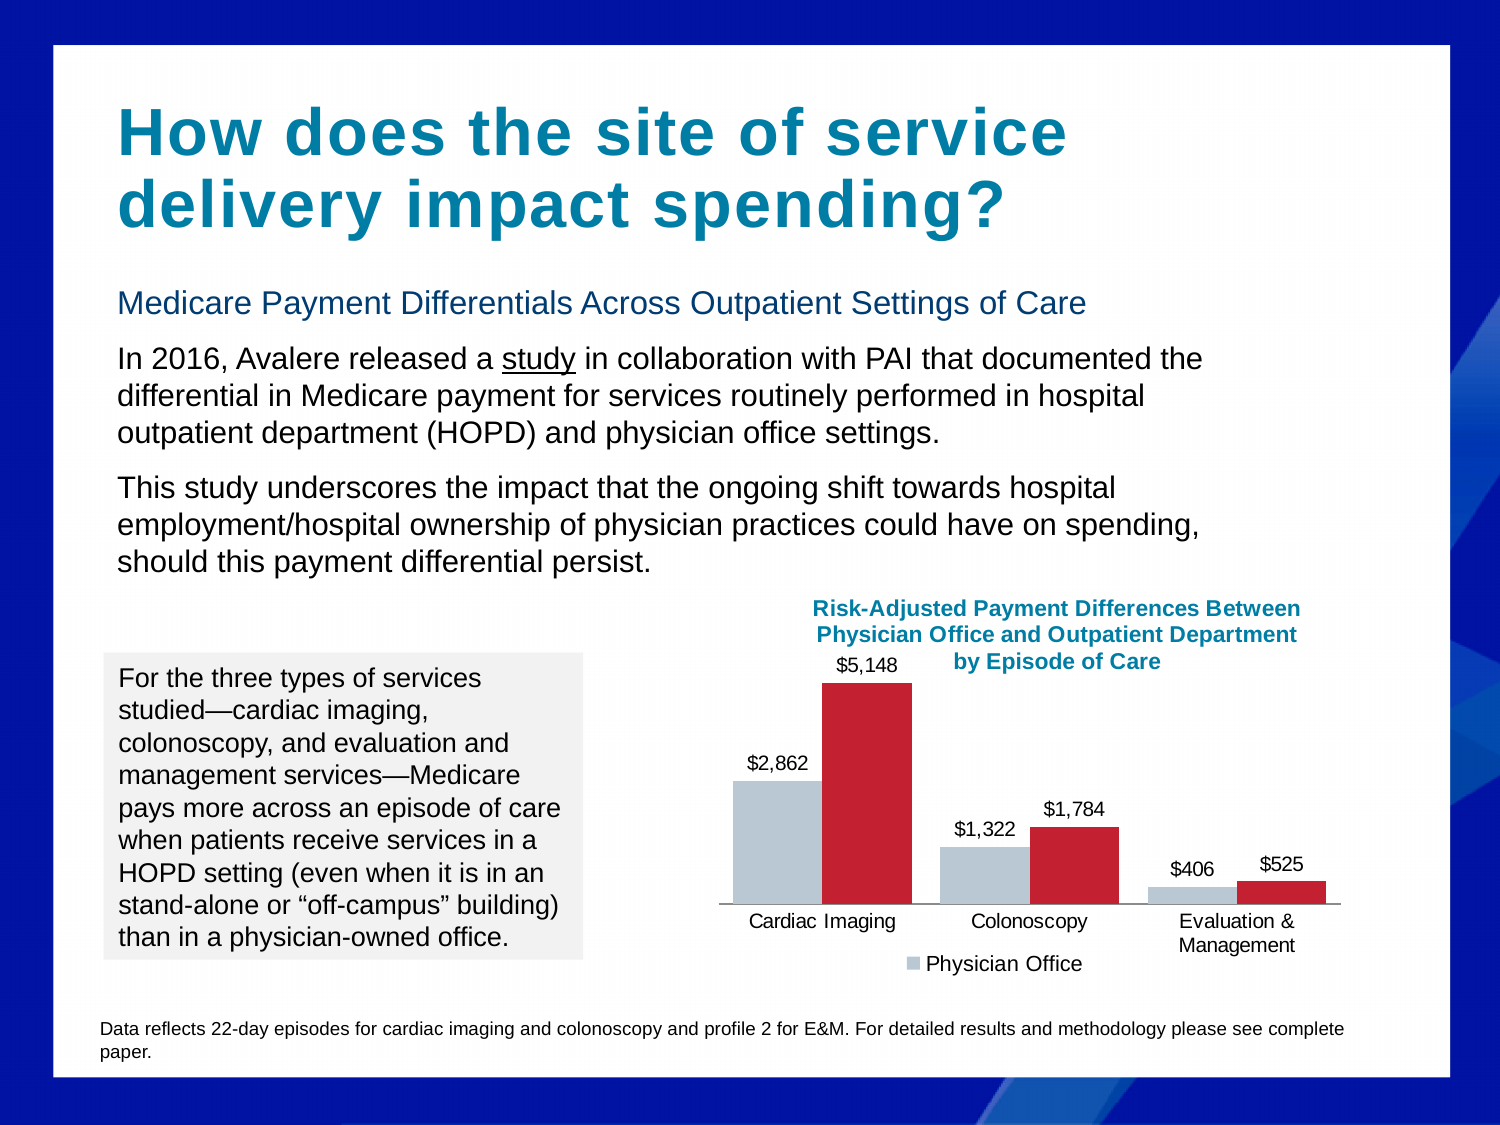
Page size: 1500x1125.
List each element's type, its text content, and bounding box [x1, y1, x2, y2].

title How does the site of service delivery impact spending? [103, 87, 1463, 249]
text_box Data reflects 22-day episodes for cardiac imaging and colonoscopy and profile 2 for E&M. For detailed results and methodology please see complete paper. [86, 1010, 1410, 1075]
chart [703, 587, 1356, 987]
list Medicare Payment Differentials Across Outpatient Settings of Care In 2016, Avalere released a study in collaboration with PAI that documented the differential in Medicare payment for services routinely performed in hospital outpatient department (HOPD) and physician office settings. This study underscores the impact that the ongoing shift towards hospital employment/hospital ownership of physician practices could have on spending, should this payment differential persist. [103, 275, 1270, 586]
text_box For the three types of services studied—cardiac imaging, colonoscopy, and evaluation and management services—Medicare pays more across an episode of care when patients receive services in a HOPD setting (even when it is in an stand-alone or “off-campus” building) than in a physician-owned office. [103, 652, 584, 960]
picture [0, 0, 1500, 1125]
